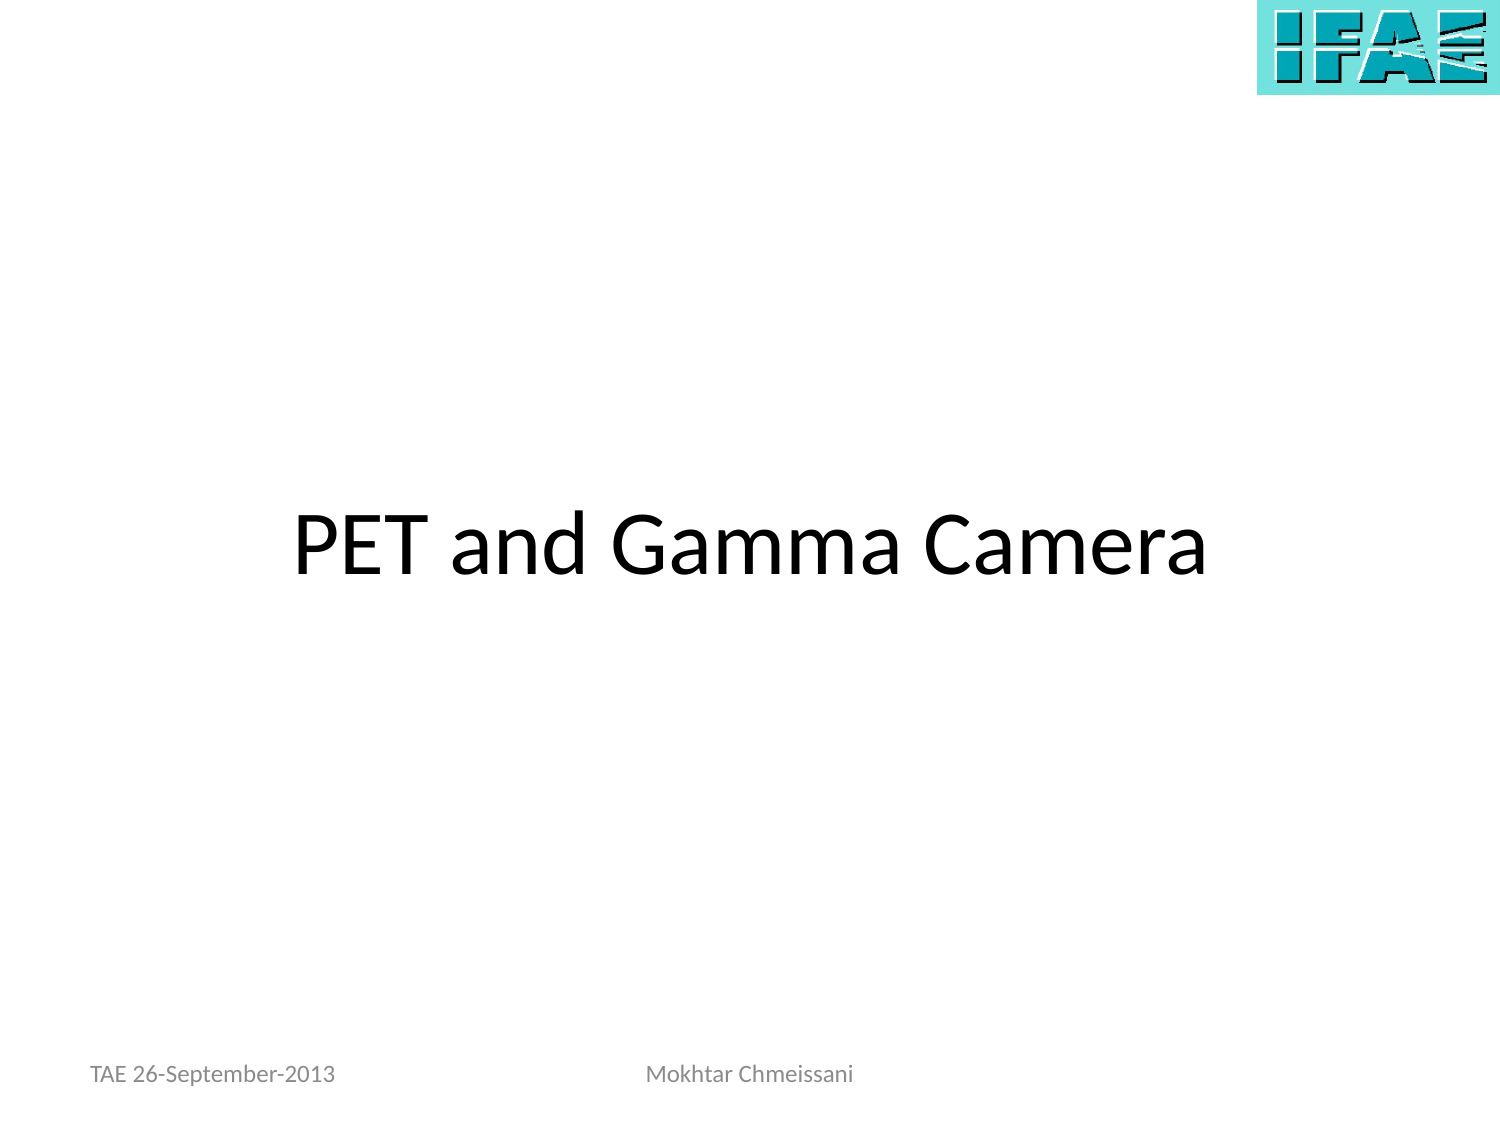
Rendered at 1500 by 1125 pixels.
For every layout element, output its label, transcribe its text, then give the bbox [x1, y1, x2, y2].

footer Mokhtar Chmeissani [512, 1042, 988, 1103]
slide_number TAE 26-September-2013 [75, 1042, 425, 1103]
picture [1257, 0, 1500, 95]
title PET and Gamma Camera [76, 444, 1427, 632]
